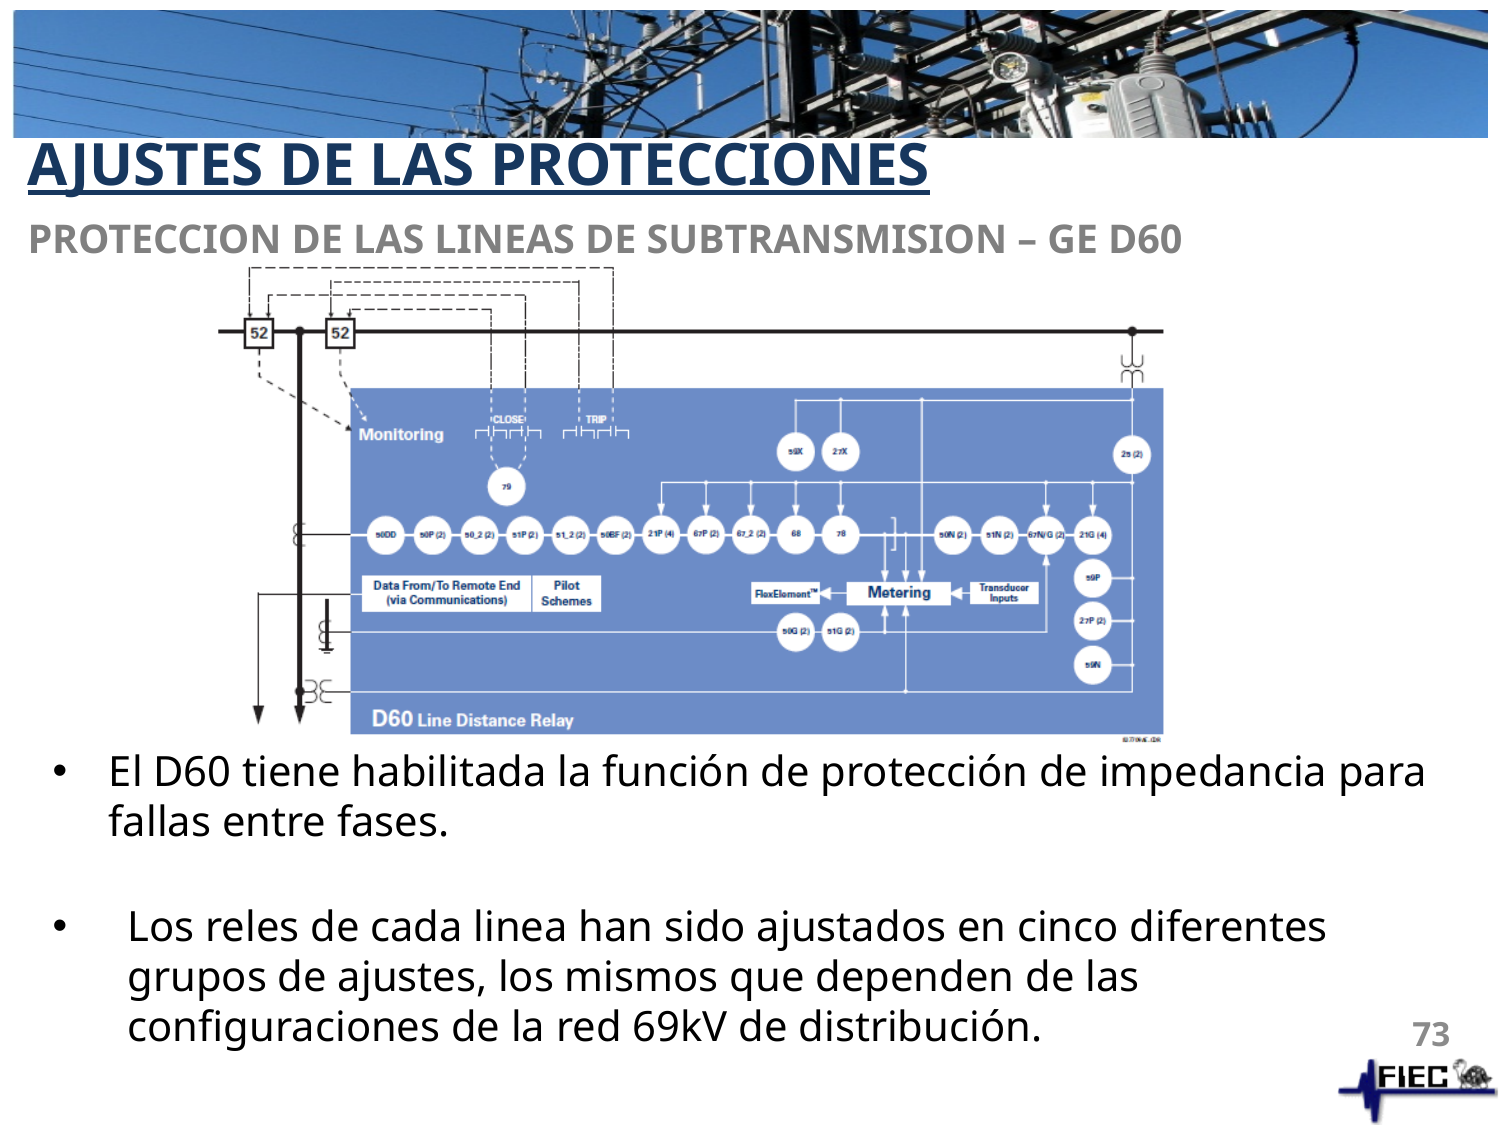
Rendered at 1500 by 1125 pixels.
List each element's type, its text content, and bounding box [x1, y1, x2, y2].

title AJUSTES DE LAS PROTECCIONES [12, 150, 1363, 213]
list El D60 tiene habilitada la función de protección de impedancia para fallas entre fases. Los reles de cada linea han sido ajustados en cinco diferentes grupos de ajustes, los mismos que dependen de las configuraciones de la red 69kV de distribución. [37, 737, 1463, 1125]
picture [1337, 1058, 1500, 1125]
slide_number 73 [1387, 1012, 1475, 1057]
picture [212, 249, 1176, 751]
text_box PROTECCION DE LAS LINEAS DE SUBTRANSMISION – GE D60 [12, 212, 1450, 288]
picture [12, 10, 1488, 138]
